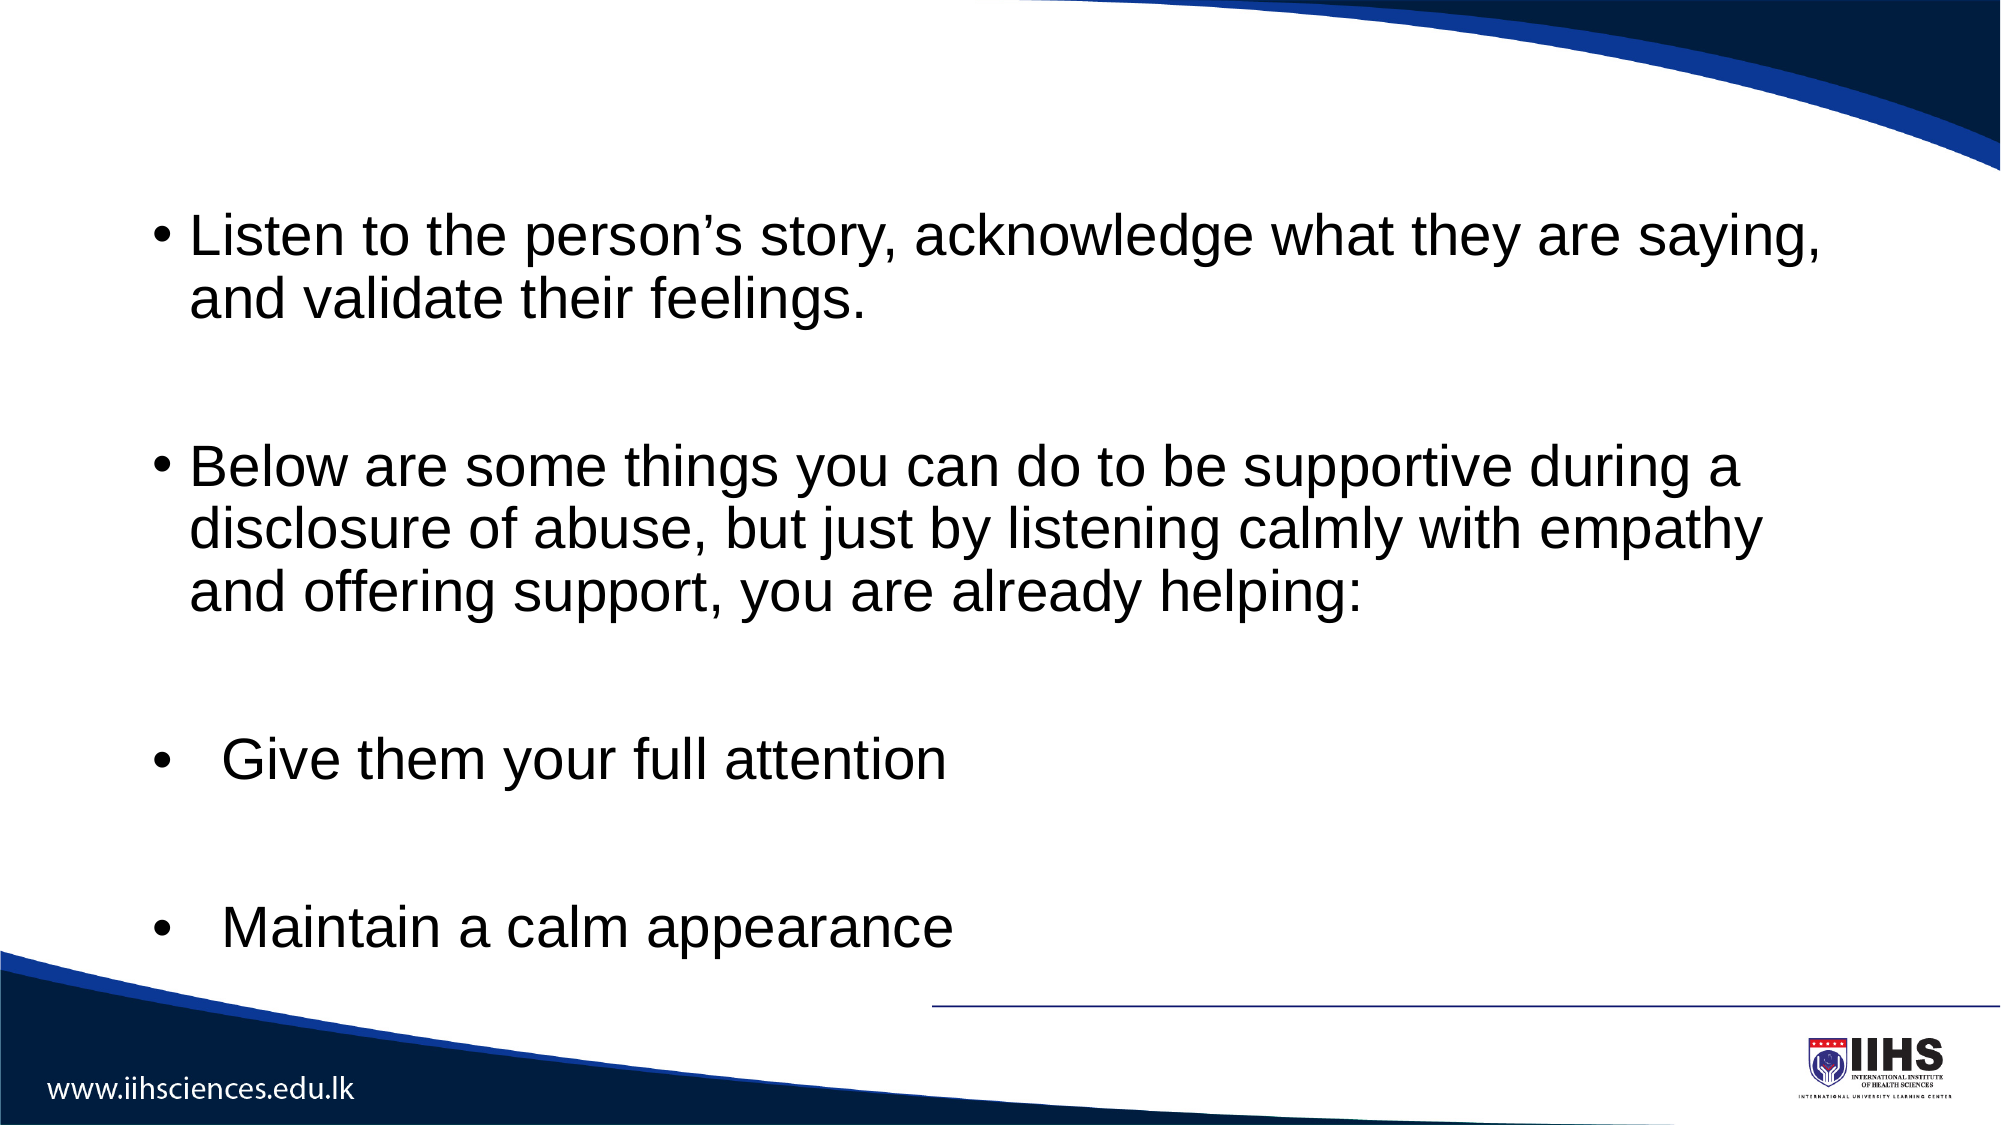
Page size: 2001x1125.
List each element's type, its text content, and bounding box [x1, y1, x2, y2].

list Listen to the person’s story, acknowledge what they are saying, and validate their feelings. Below are some things you can do to be supportive during a disclosure of abuse, but just by listening calmly with empathy and offering support, you are already helping: • Give them your full attention • Maintain a calm appearance [137, 197, 1863, 912]
picture [0, 0, 2001, 1125]
